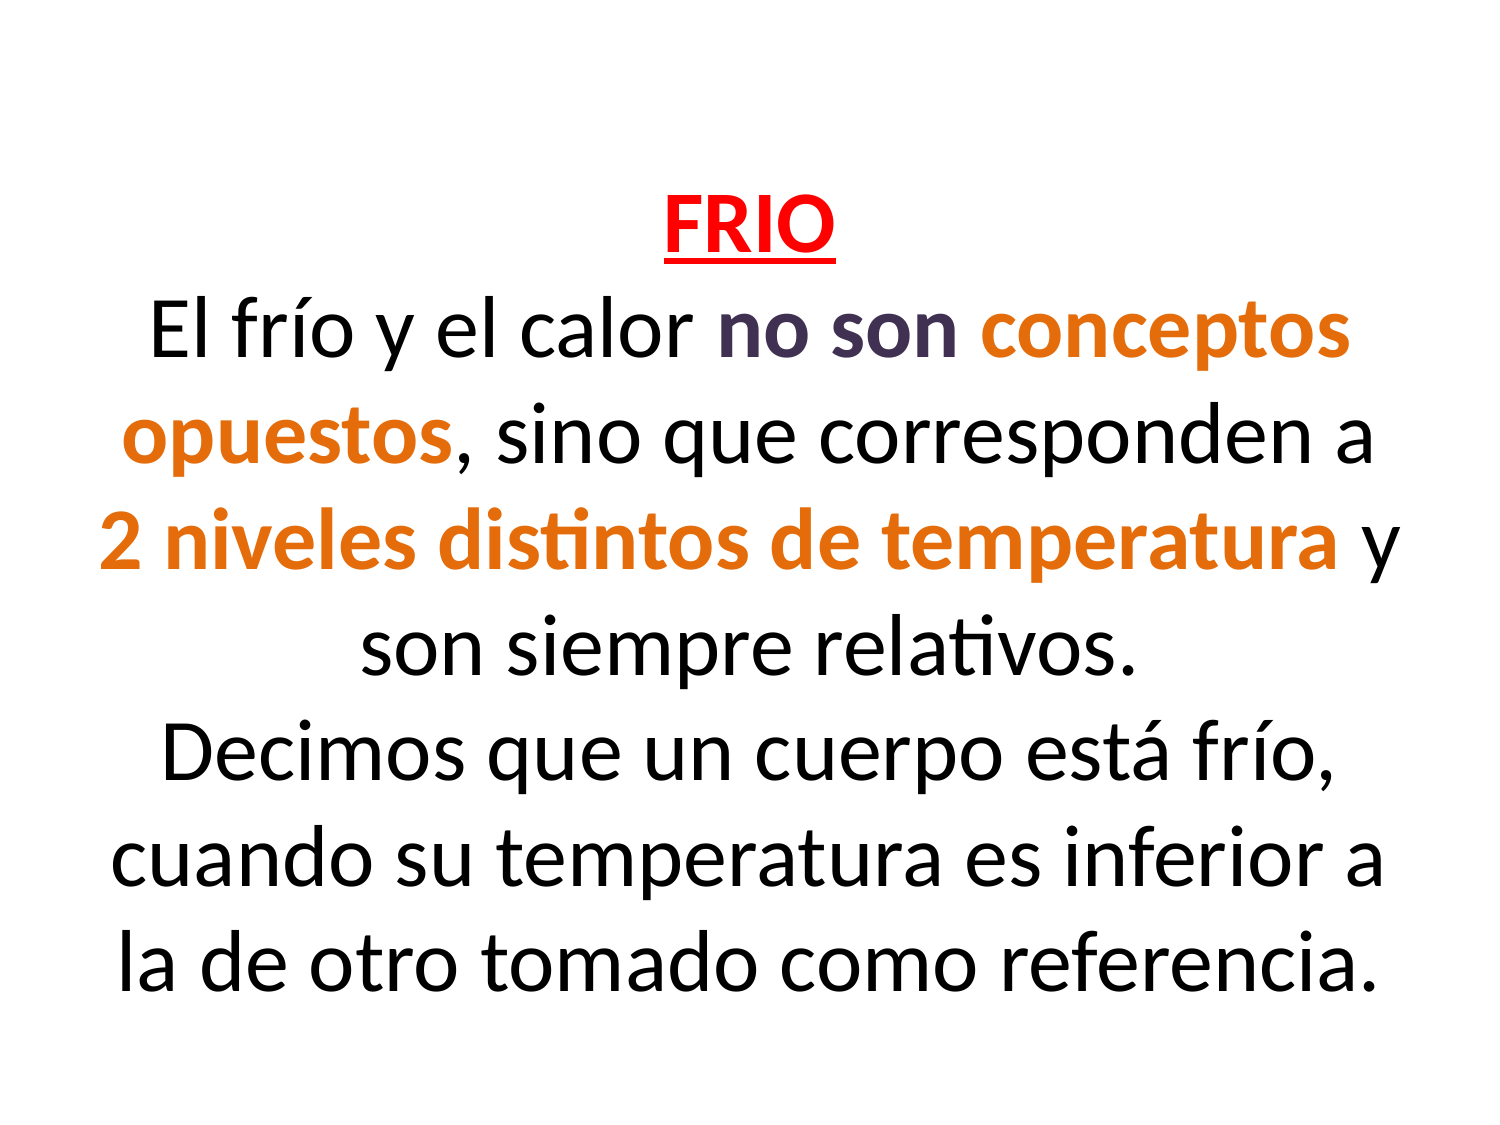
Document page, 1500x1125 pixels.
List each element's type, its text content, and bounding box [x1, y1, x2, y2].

title FRIO El frío y el calor no son conceptos opuestos, sino que corresponden a 2 niveles distintos de temperatura y son siempre relativos. Decimos que un cuerpo está frío, cuando su temperatura es inferior a la de otro tomado como referencia. [75, 115, 1425, 1059]
